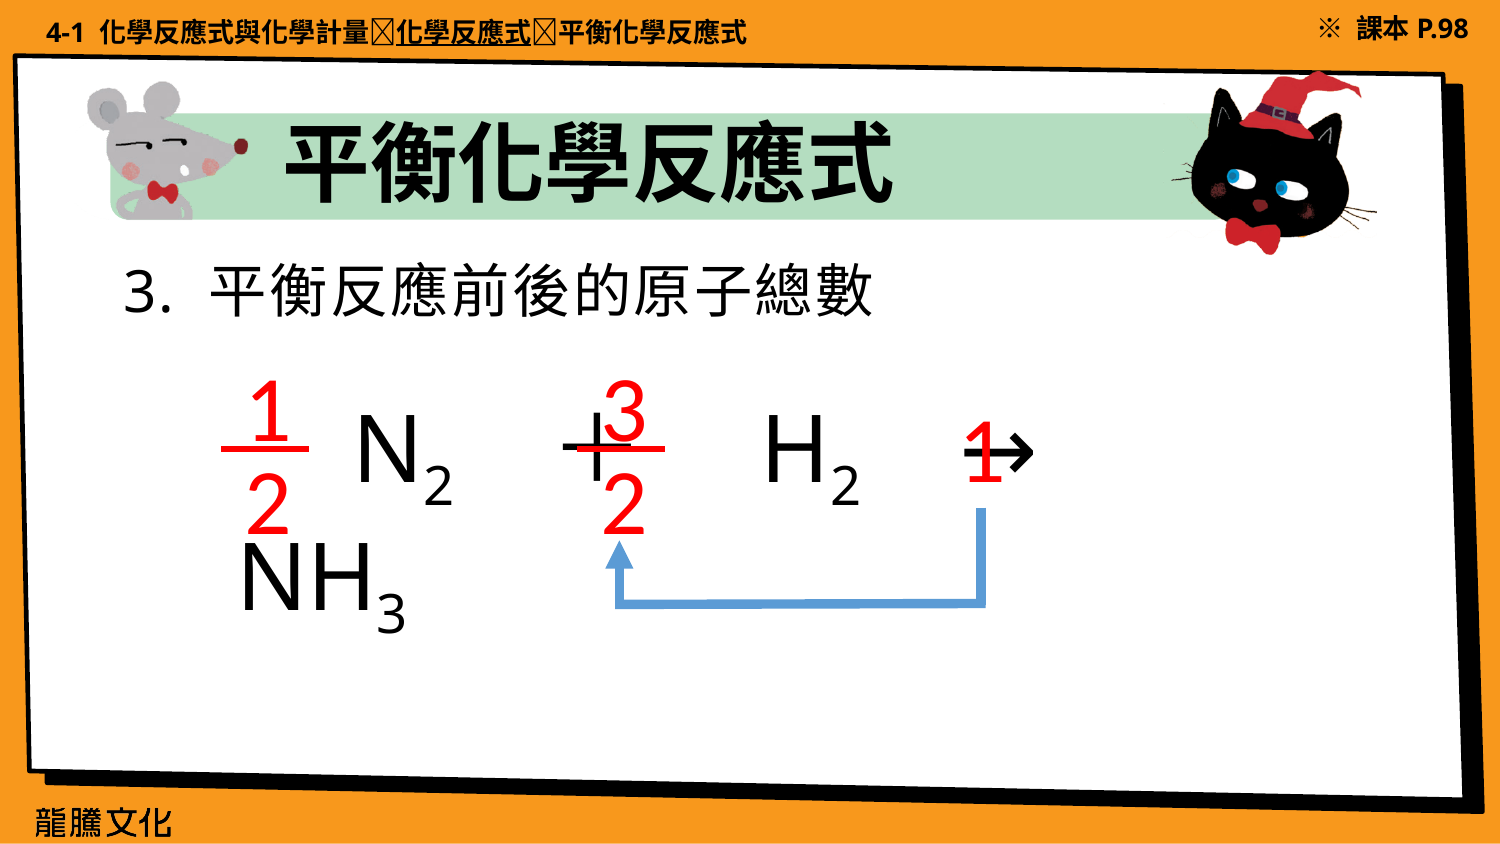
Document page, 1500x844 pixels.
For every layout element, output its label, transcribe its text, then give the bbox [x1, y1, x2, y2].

picture [29, 797, 177, 844]
picture [74, 82, 252, 223]
picture [1163, 55, 1377, 257]
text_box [577, 339, 666, 563]
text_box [221, 339, 310, 563]
list 平衡化學反應式 [271, 114, 1128, 217]
text_box N2 ＋ H2 → NH3 [224, 382, 1276, 650]
list 4-1 化學反應式與化學計量化學反應式平衡化學反應式 [34, 9, 833, 82]
text_box 1 [946, 382, 1018, 507]
list ※ 課本P.98 [1305, 9, 1500, 175]
list 3. 平衡反應前後的原子總數 [112, 256, 1317, 339]
